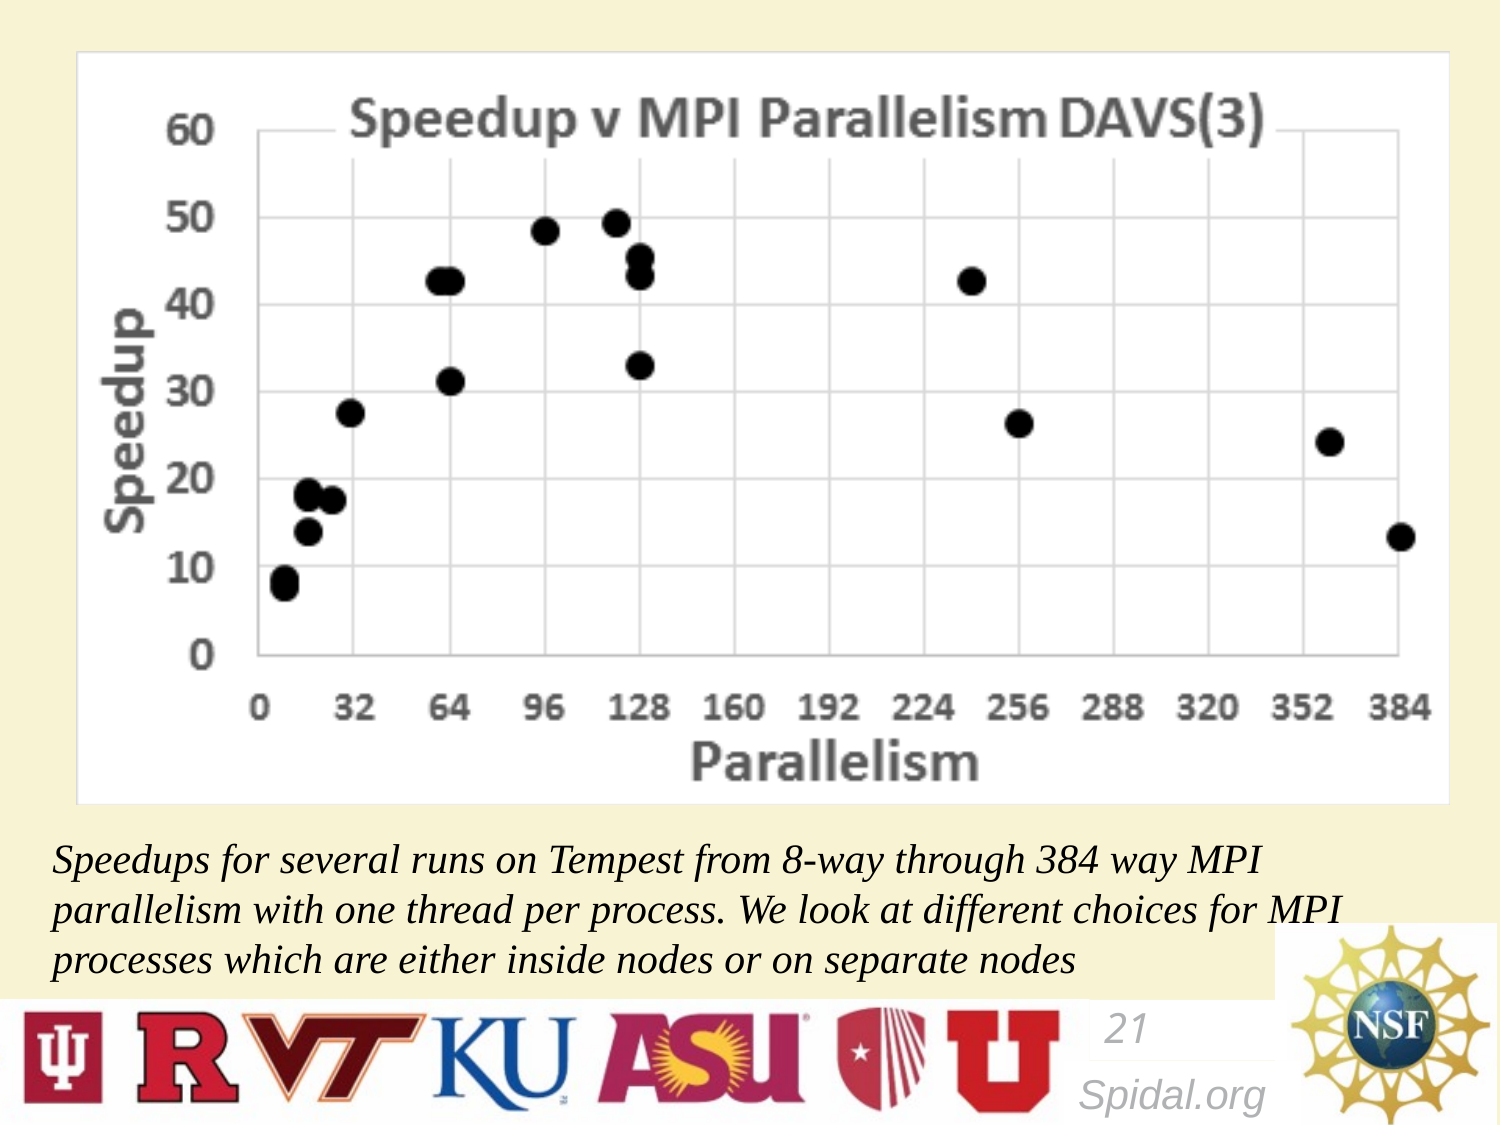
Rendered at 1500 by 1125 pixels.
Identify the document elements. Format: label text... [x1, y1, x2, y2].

picture [74, 49, 1451, 805]
picture [0, 999, 1089, 1125]
picture [1275, 923, 1497, 1125]
text_box Speedups for several runs on Tempest from 8-way through 384 way MPI parallelism with one thread per process. We look at different choices for MPI processes which are either inside nodes or on separate nodes [37, 824, 1475, 990]
